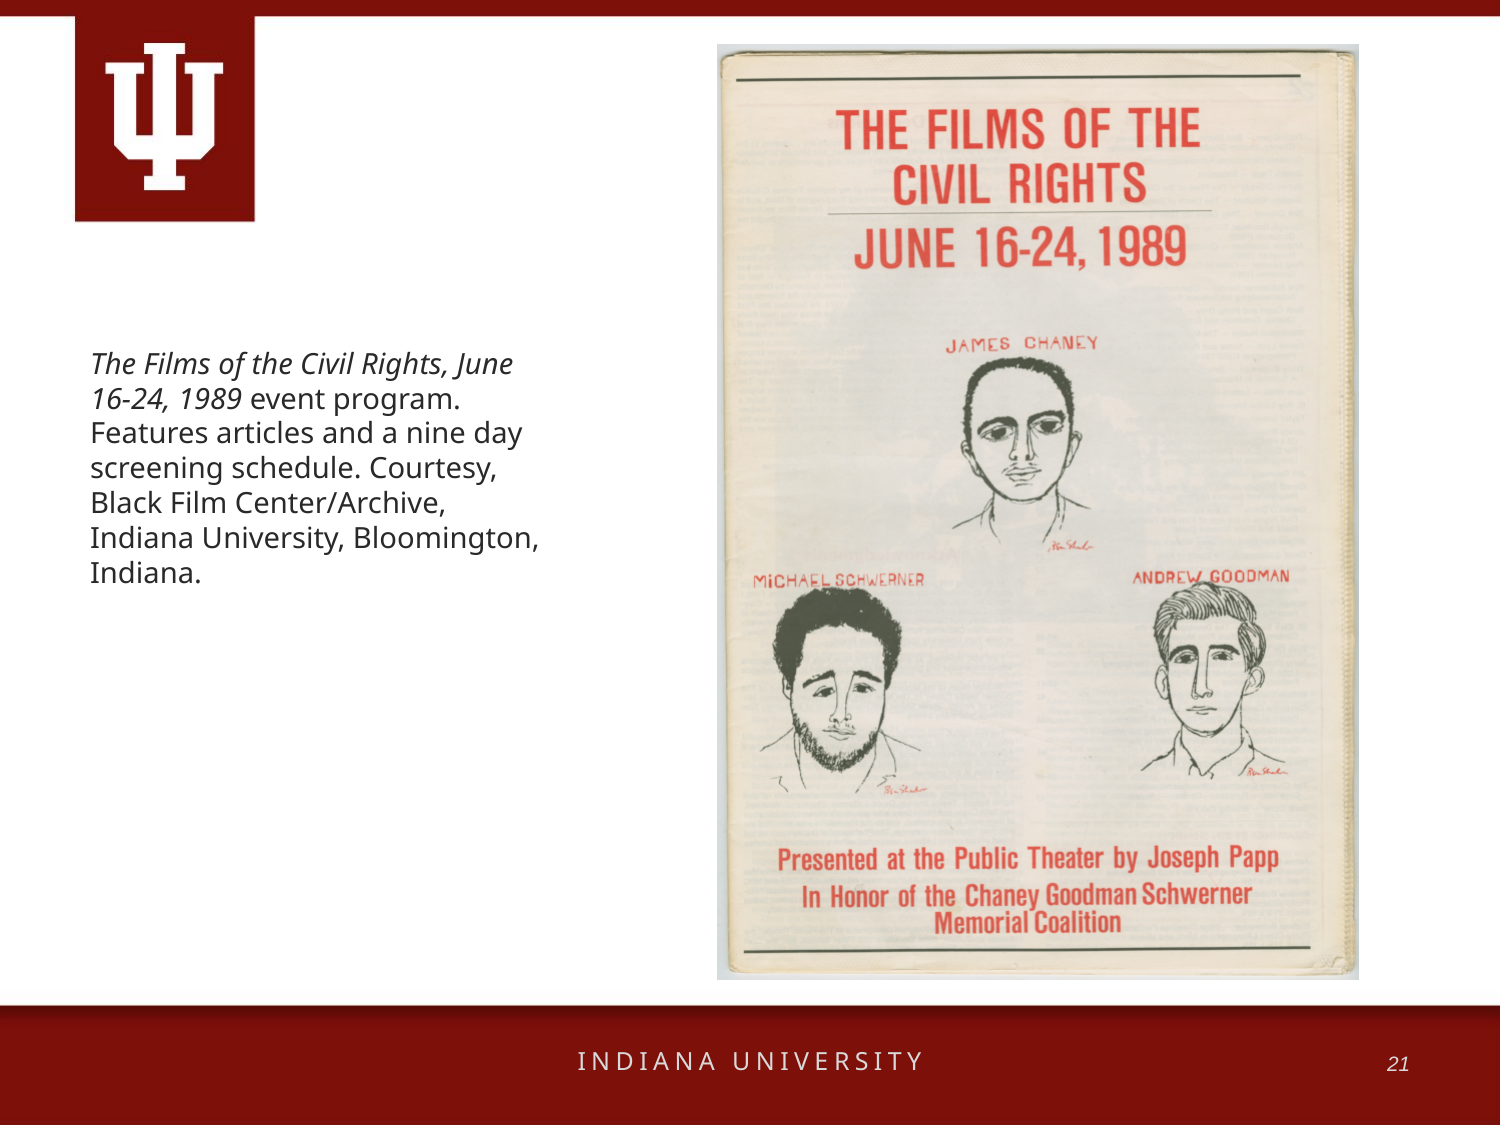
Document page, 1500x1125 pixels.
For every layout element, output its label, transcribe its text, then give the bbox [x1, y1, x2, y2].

slide_number 20 [1233, 1032, 1425, 1093]
picture [0, 0, 1500, 1125]
footer INDIANA UNIVERSITY [415, 1032, 1085, 1093]
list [717, 44, 1359, 980]
list The Films of the Civil Rights, June 16-24, 1989 event program. Features articles and a nine day screening schedule. Courtesy, Black Film Center/Archive, Indiana University, Bloomington, Indiana. [75, 255, 569, 1005]
